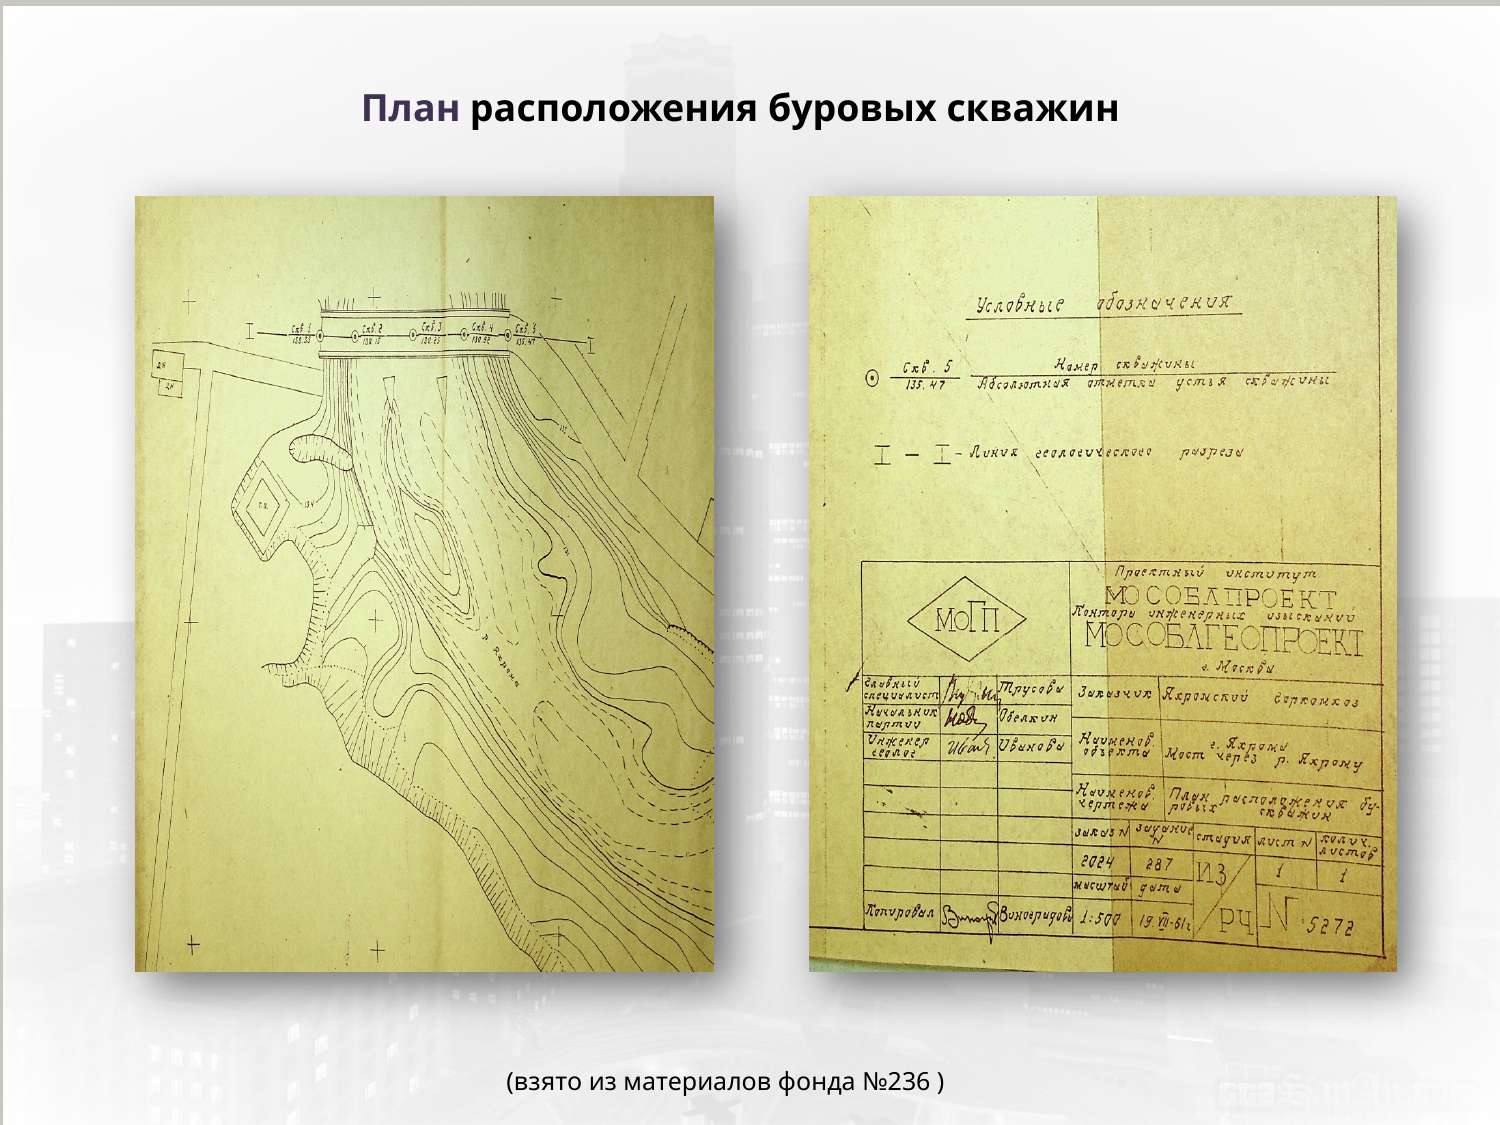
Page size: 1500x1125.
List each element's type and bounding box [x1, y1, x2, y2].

picture [808, 196, 1397, 972]
picture [135, 196, 714, 972]
list [2, 5, 1500, 1125]
